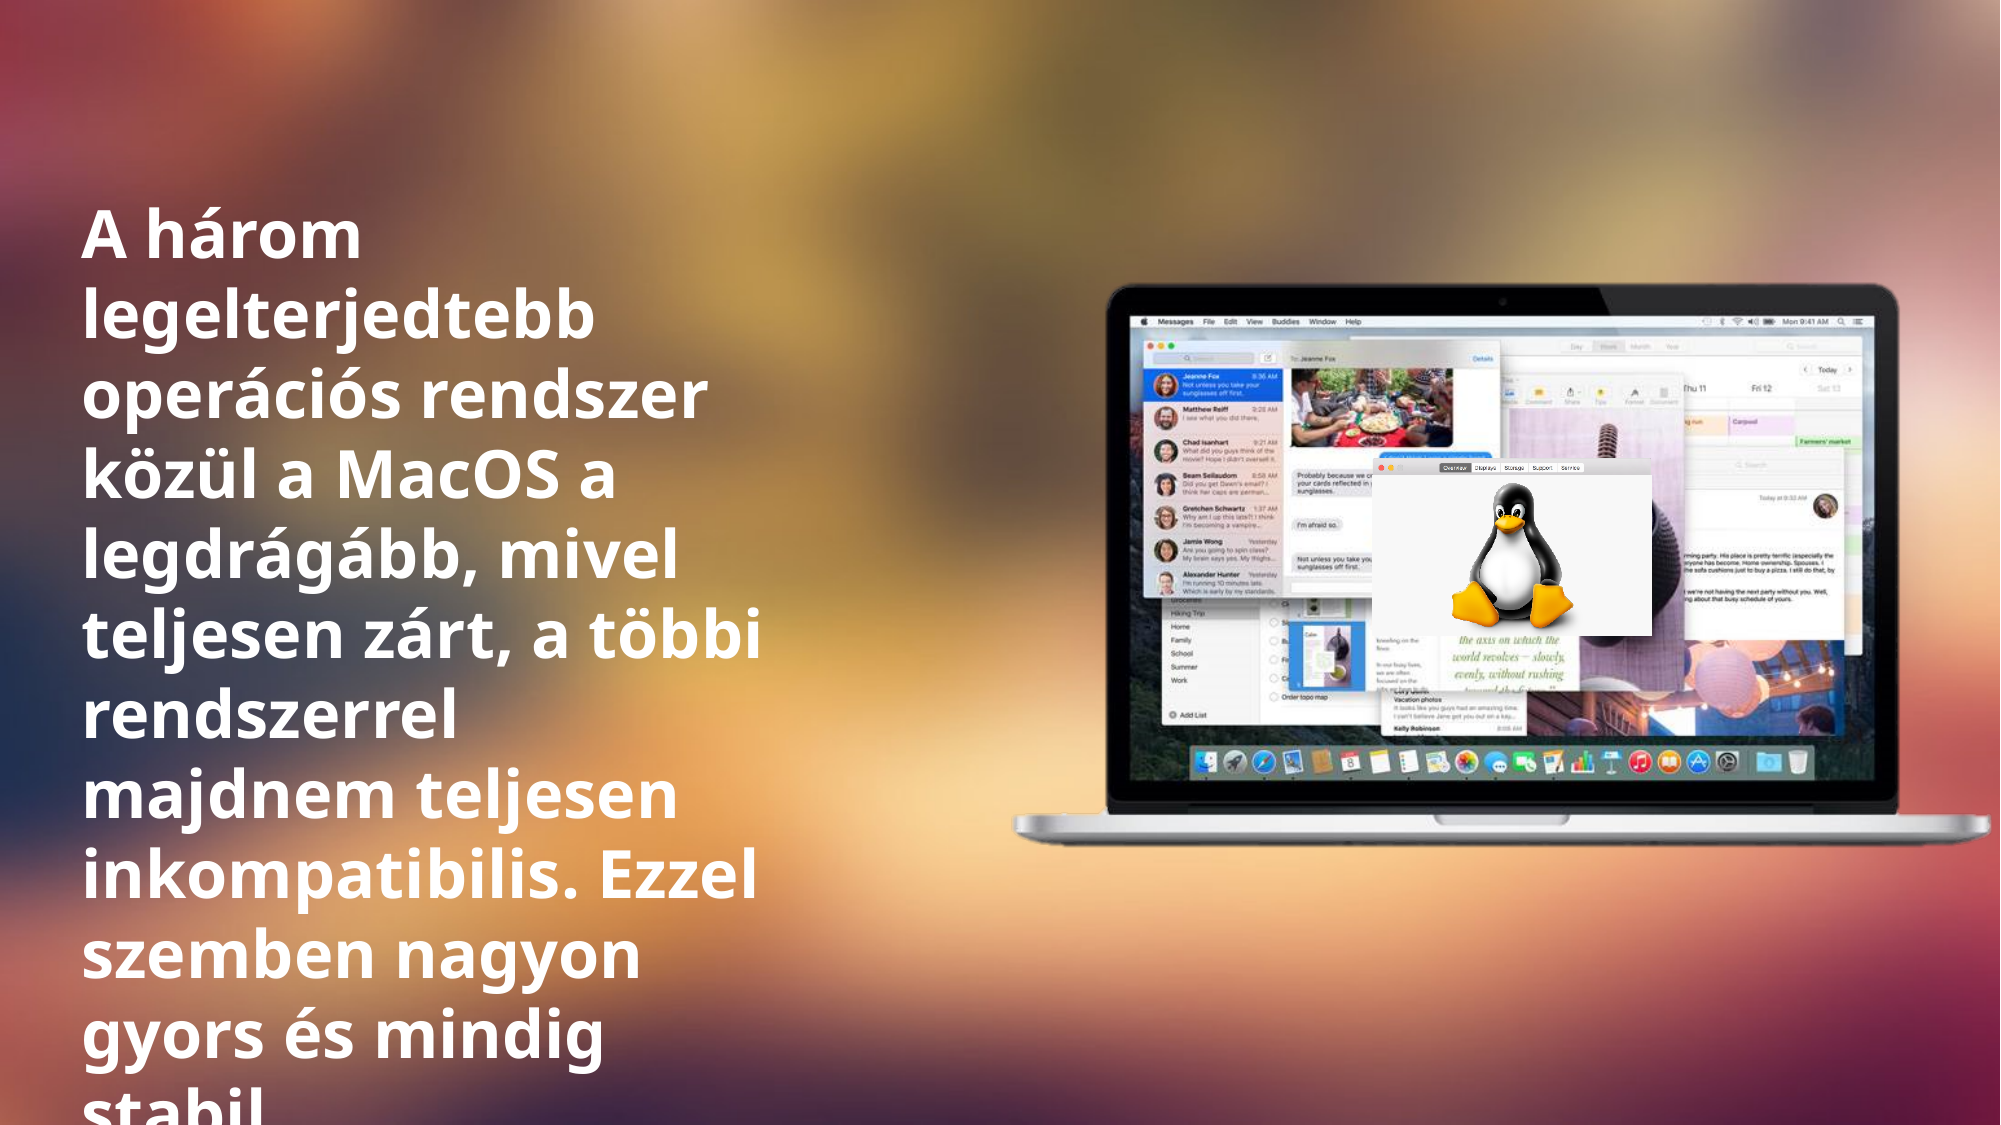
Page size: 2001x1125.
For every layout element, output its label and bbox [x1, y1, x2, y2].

list [867, 205, 2000, 920]
picture [0, 0, 2000, 1125]
text_box [1372, 457, 1651, 642]
